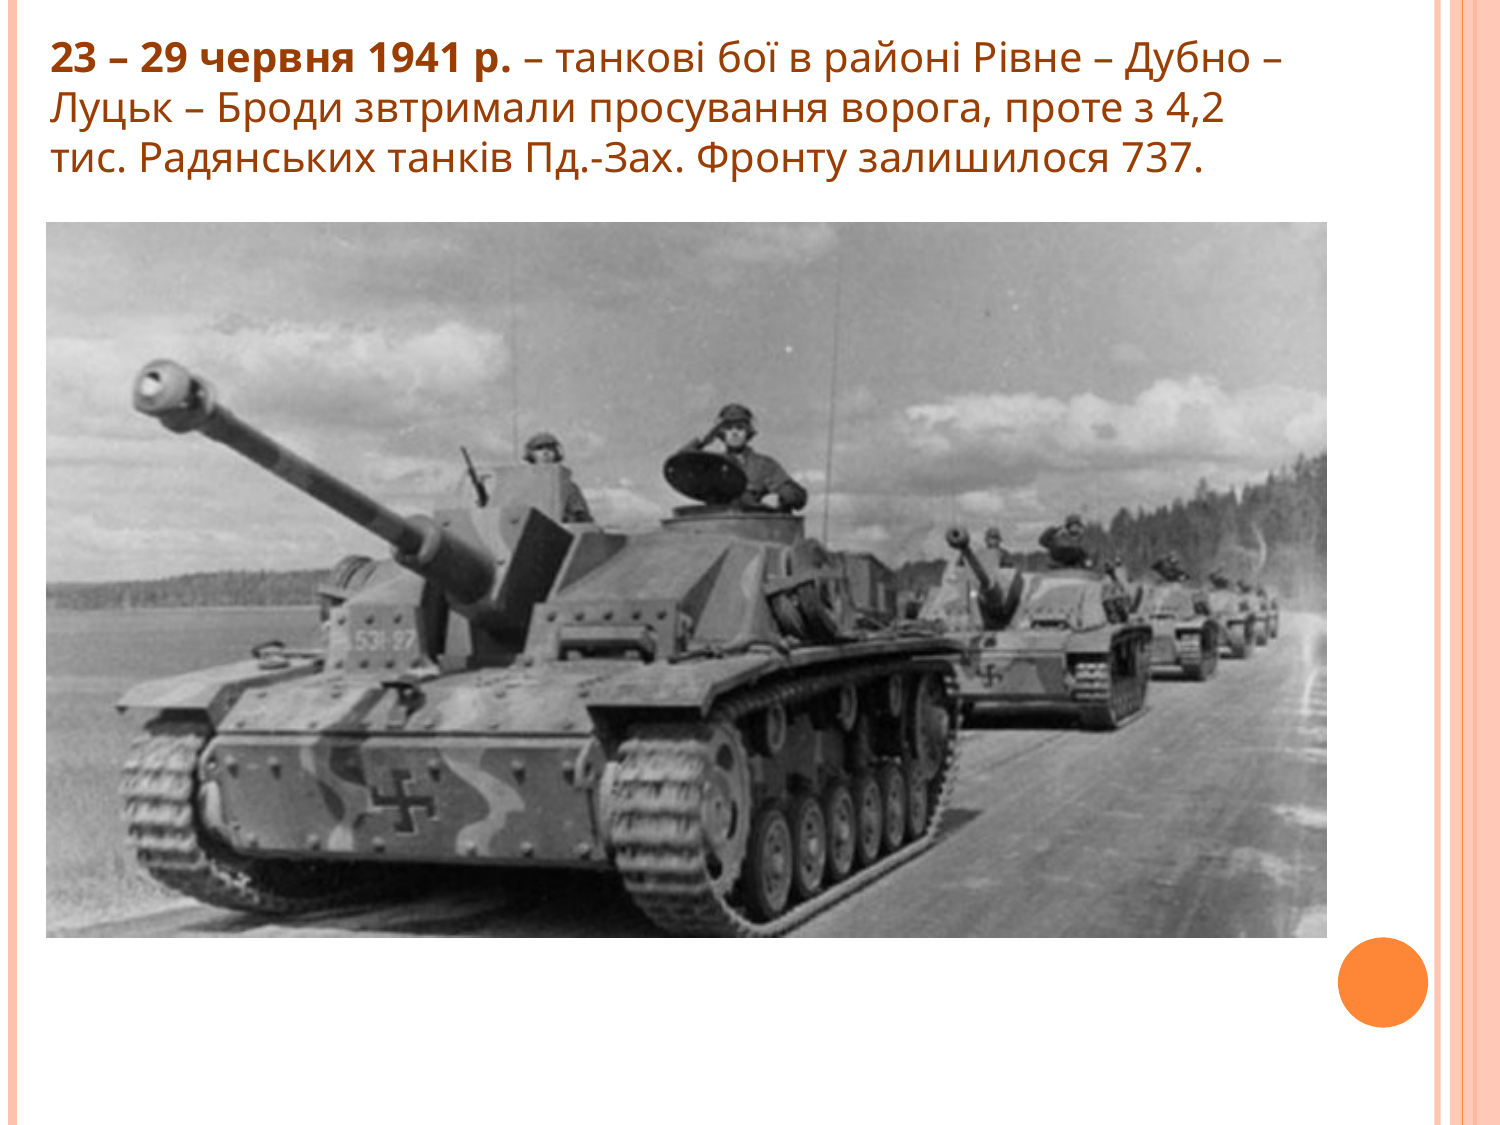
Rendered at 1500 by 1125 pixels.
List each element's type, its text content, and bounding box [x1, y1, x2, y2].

picture [46, 222, 1328, 938]
text_box 23 – 29 червня 1941 р. – танкові бої в районі Рівне – Дубно – Луцьк – Броди звтримали просування ворога, проте з 4,2 тис. Радянських танків Пд.-Зах. Фронту залишилося 737. [35, 23, 1325, 189]
